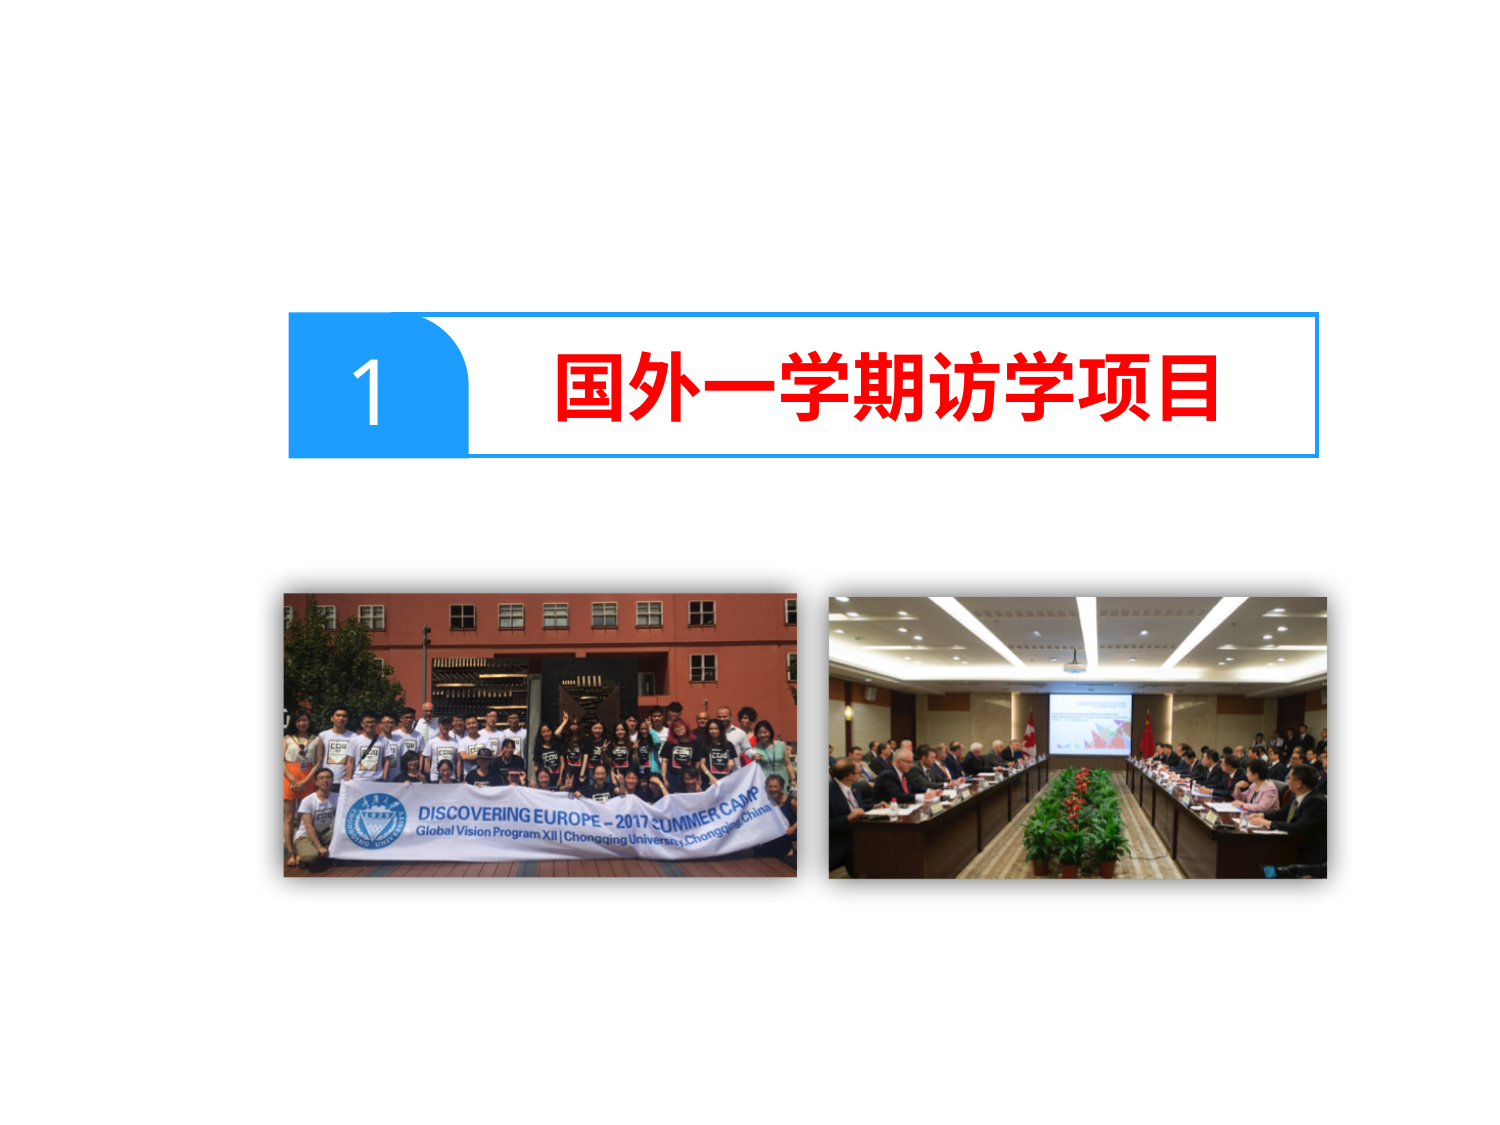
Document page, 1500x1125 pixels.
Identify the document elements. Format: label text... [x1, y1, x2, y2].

picture [283, 593, 798, 878]
text_box 国外一学期访学项目 [405, 313, 1318, 457]
text_box 1 [289, 313, 468, 458]
picture [824, 596, 1328, 892]
